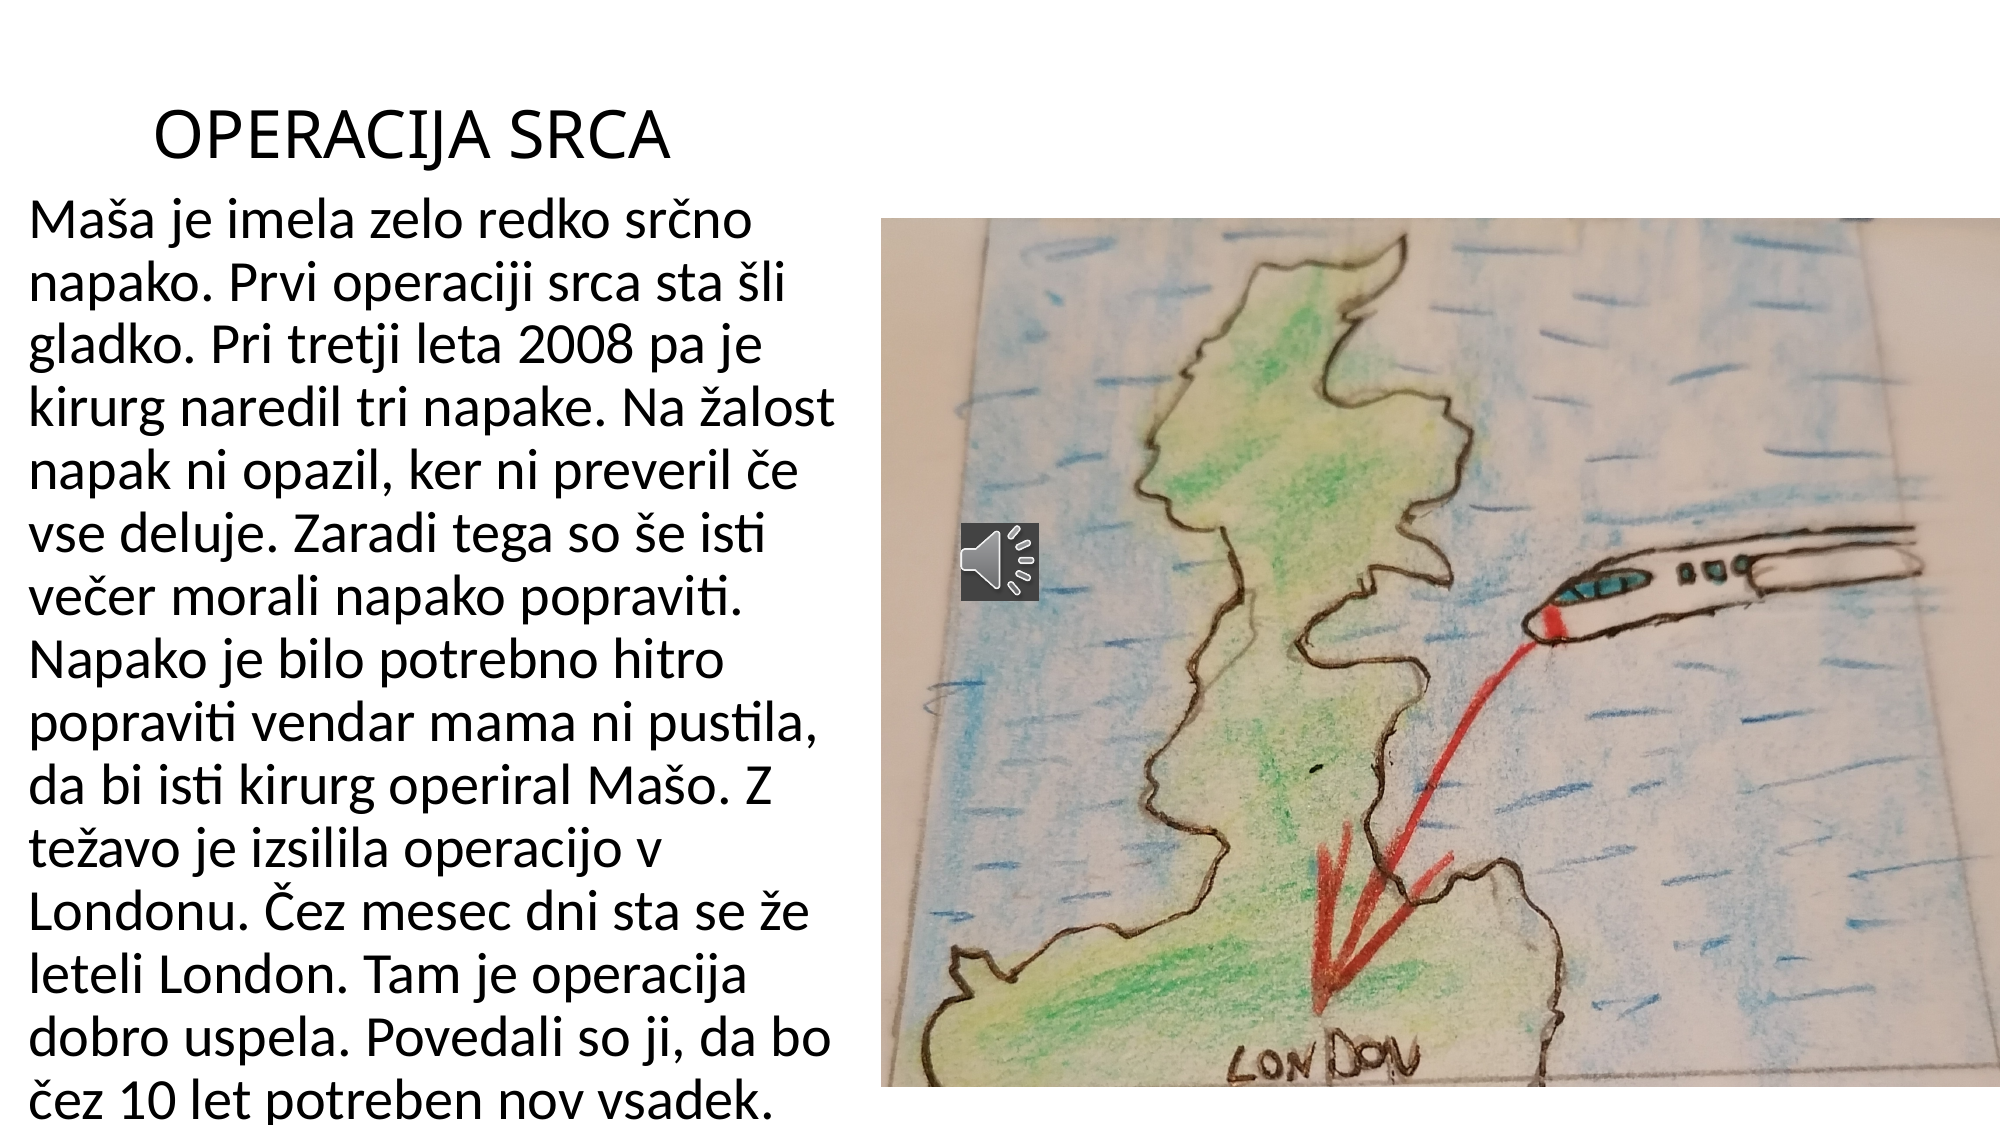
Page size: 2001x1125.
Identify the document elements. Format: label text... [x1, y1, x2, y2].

title OPERACIJA SRCA [137, 0, 783, 180]
list Maša je imela zelo redko srčno napako. Prvi operaciji srca sta šli gladko. Pri tretji leta 2008 pa je kirurg naredil tri napake. Na žalost napak ni opazil, ker ni preveril če vse deluje. Zaradi tega so še isti večer morali napako popraviti. Napako je bilo potrebno hitro popraviti vendar mama ni pustila, da bi isti kirurg operiral Mašo. Z težavo je izsilila operacijo v Londonu. Čez mesec dni sta se že leteli London. Tam je operacija dobro uspela. Povedali so ji, da bo čez 10 let potreben nov vsadek. [13, 180, 905, 1125]
picture [881, 218, 2000, 1087]
